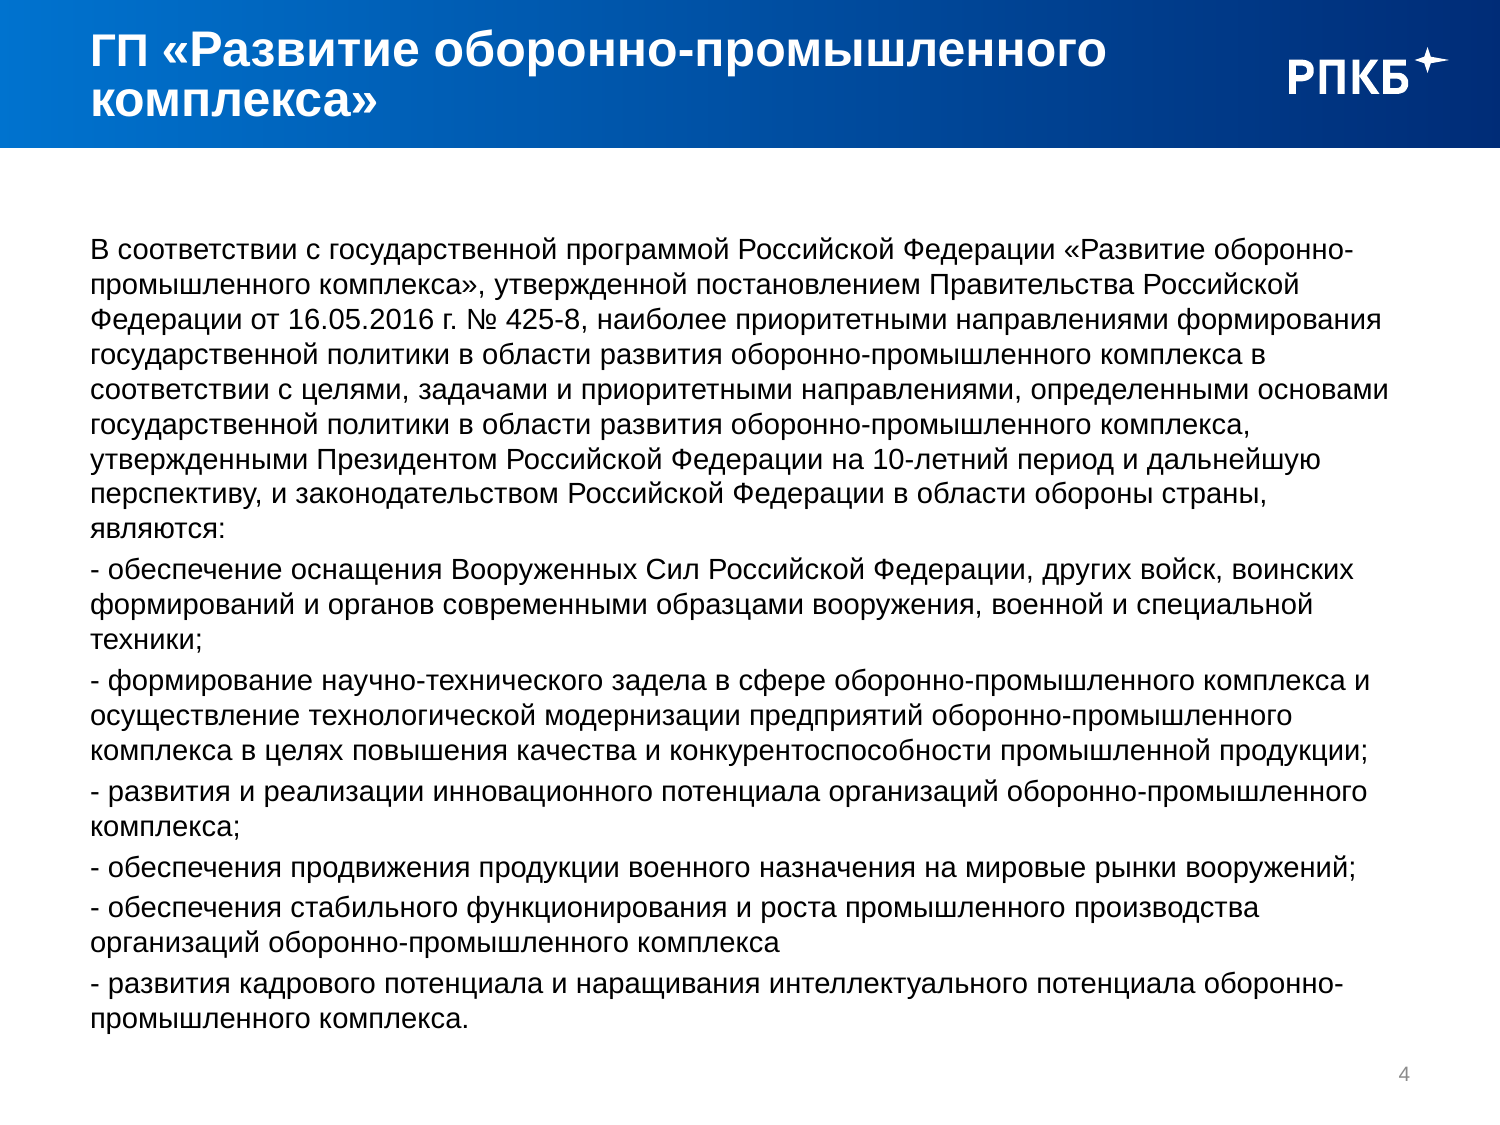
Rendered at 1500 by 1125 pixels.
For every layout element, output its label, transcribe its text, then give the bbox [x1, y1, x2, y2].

list В соответствии с государственной программой Российской Федерации «Развитие оборонно-промышленного комплекса», утвержденной постановлением Правительства Российской Федерации от 16.05.2016 г. № 425-8, наиболее приоритетными направлениями формирования государственной политики в области развития оборонно-промышленного комплекса в соответствии с целями, задачами и приоритетными направлениями, определенными основами государственной политики в области развития оборонно-промышленного комплекса, утвержденными Президентом Российской Федерации на 10-летний период и дальнейшую перспективу, и законодательством Российской Федерации в области обороны страны, являются: - обеспечение оснащения Вооруженных Сил Российской Федерации, других войск, воинских формирований и органов современными образцами вооружения, военной и специальной техники; - формирование научно-технического задела в сфере оборонно-промышленного комплекса и осуществление технологической модернизации предприятий оборонно-промышленного комплекса в целях повышения качества и конкурентоспособности промышленной продукции; - развития и реализации инновационного потенциала организаций оборонно-промышленного комплекса; - обеспечения продвижения продукции военного назначения на мировые рынки вооружений; - обеспечения стабильного функционирования и роста промышленного производства организаций оборонно-промышленного комплекса - развития кадрового потенциала и наращивания интеллектуального потенциала оборонно-промышленного комплекса. [75, 222, 1425, 1071]
slide_number 4 [1074, 1042, 1425, 1103]
title ГП «Развитие оборонно-промышленного комплекса» [75, 23, 1231, 129]
